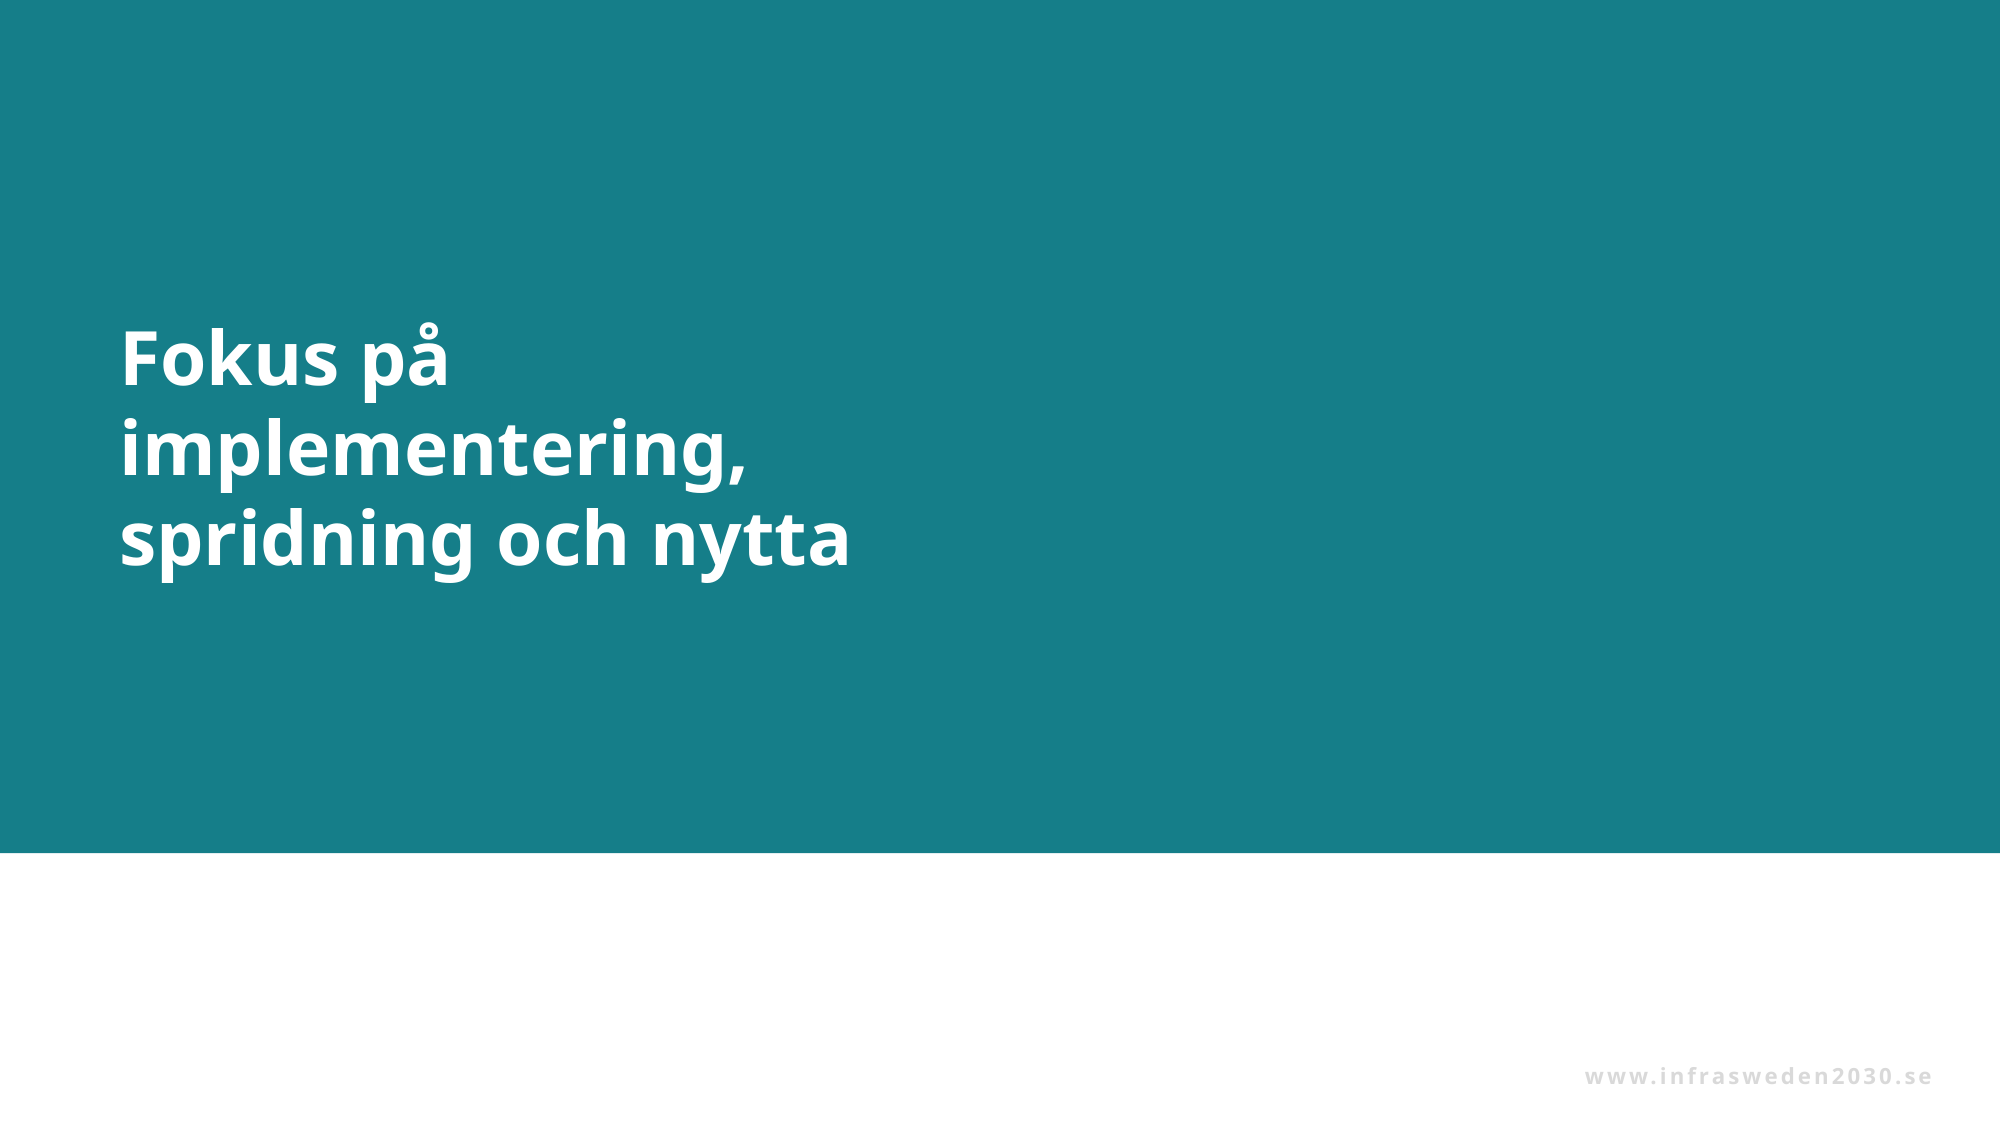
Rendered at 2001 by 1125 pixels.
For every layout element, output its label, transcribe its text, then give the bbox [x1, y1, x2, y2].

list Fokus på implementering, spridning och nytta [104, 298, 1070, 588]
